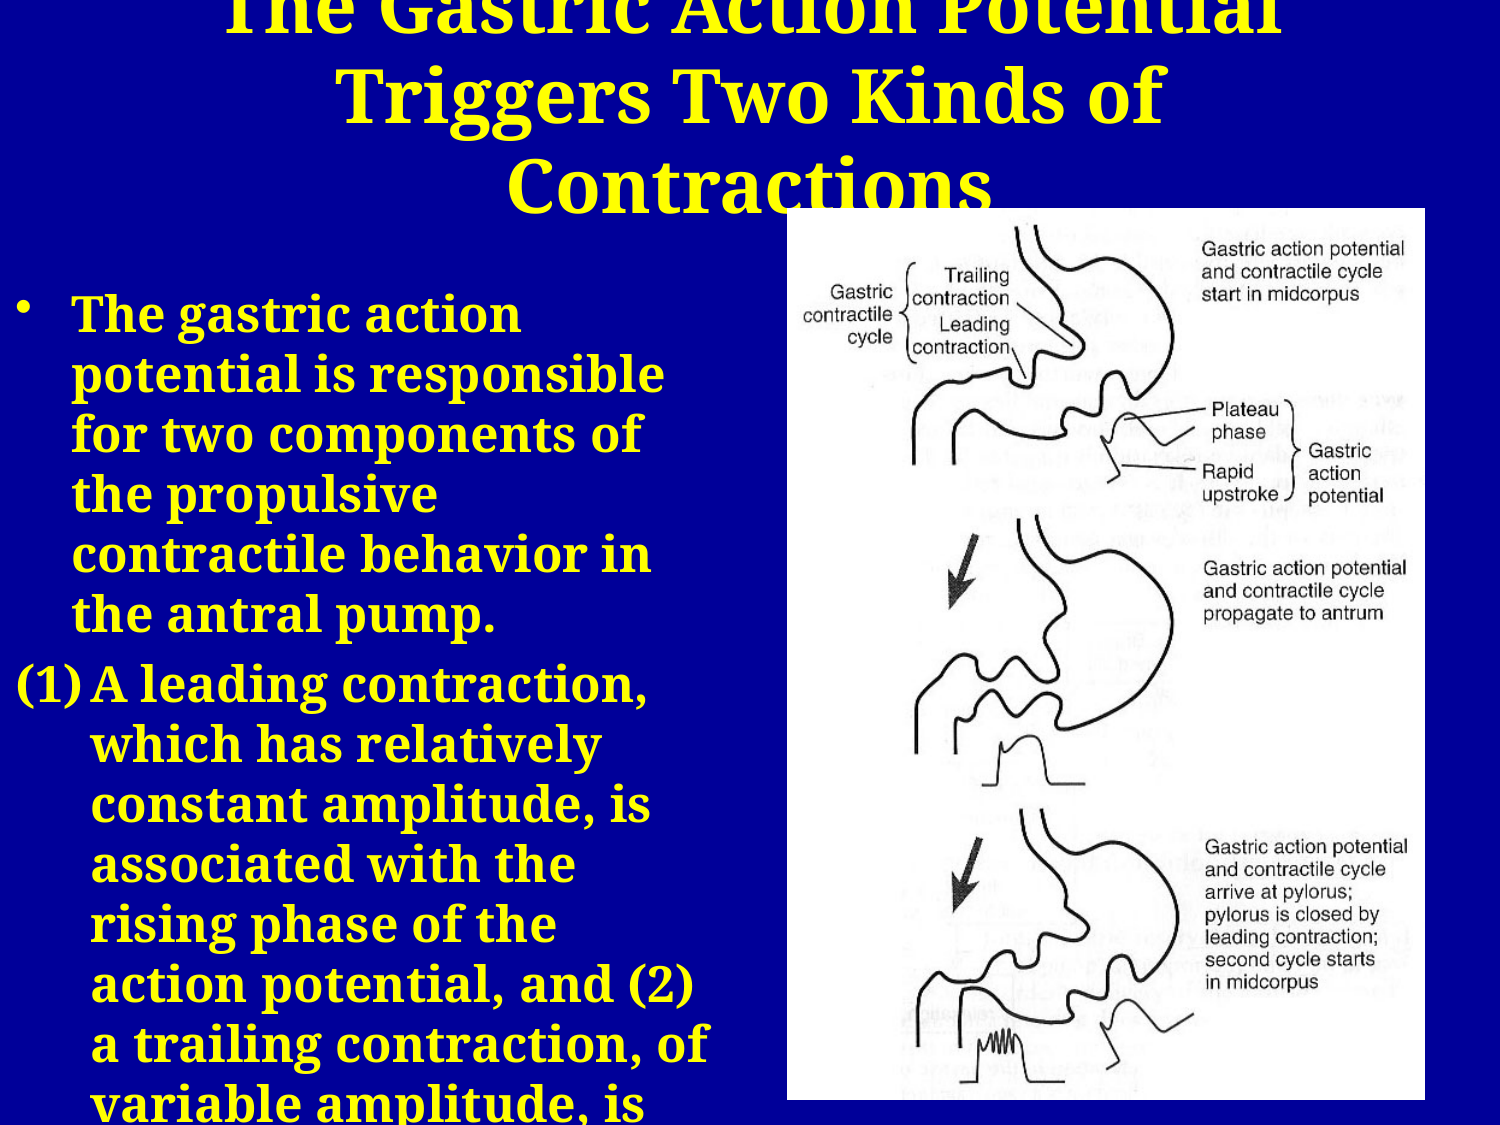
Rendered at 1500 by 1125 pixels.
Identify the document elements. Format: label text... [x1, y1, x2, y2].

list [787, 207, 1426, 1100]
list The gastric action potential is responsible for two components of the propulsive contractile behavior in the antral pump. A leading contraction, which has relatively constant amplitude, is associated with the rising phase of the action potential, and (2) a trailing contraction, of variable amplitude, is associated with the plateau phase. [0, 274, 738, 1038]
title The Gastric Action Potential Triggers Two Kinds of Contractions [112, 0, 1388, 188]
